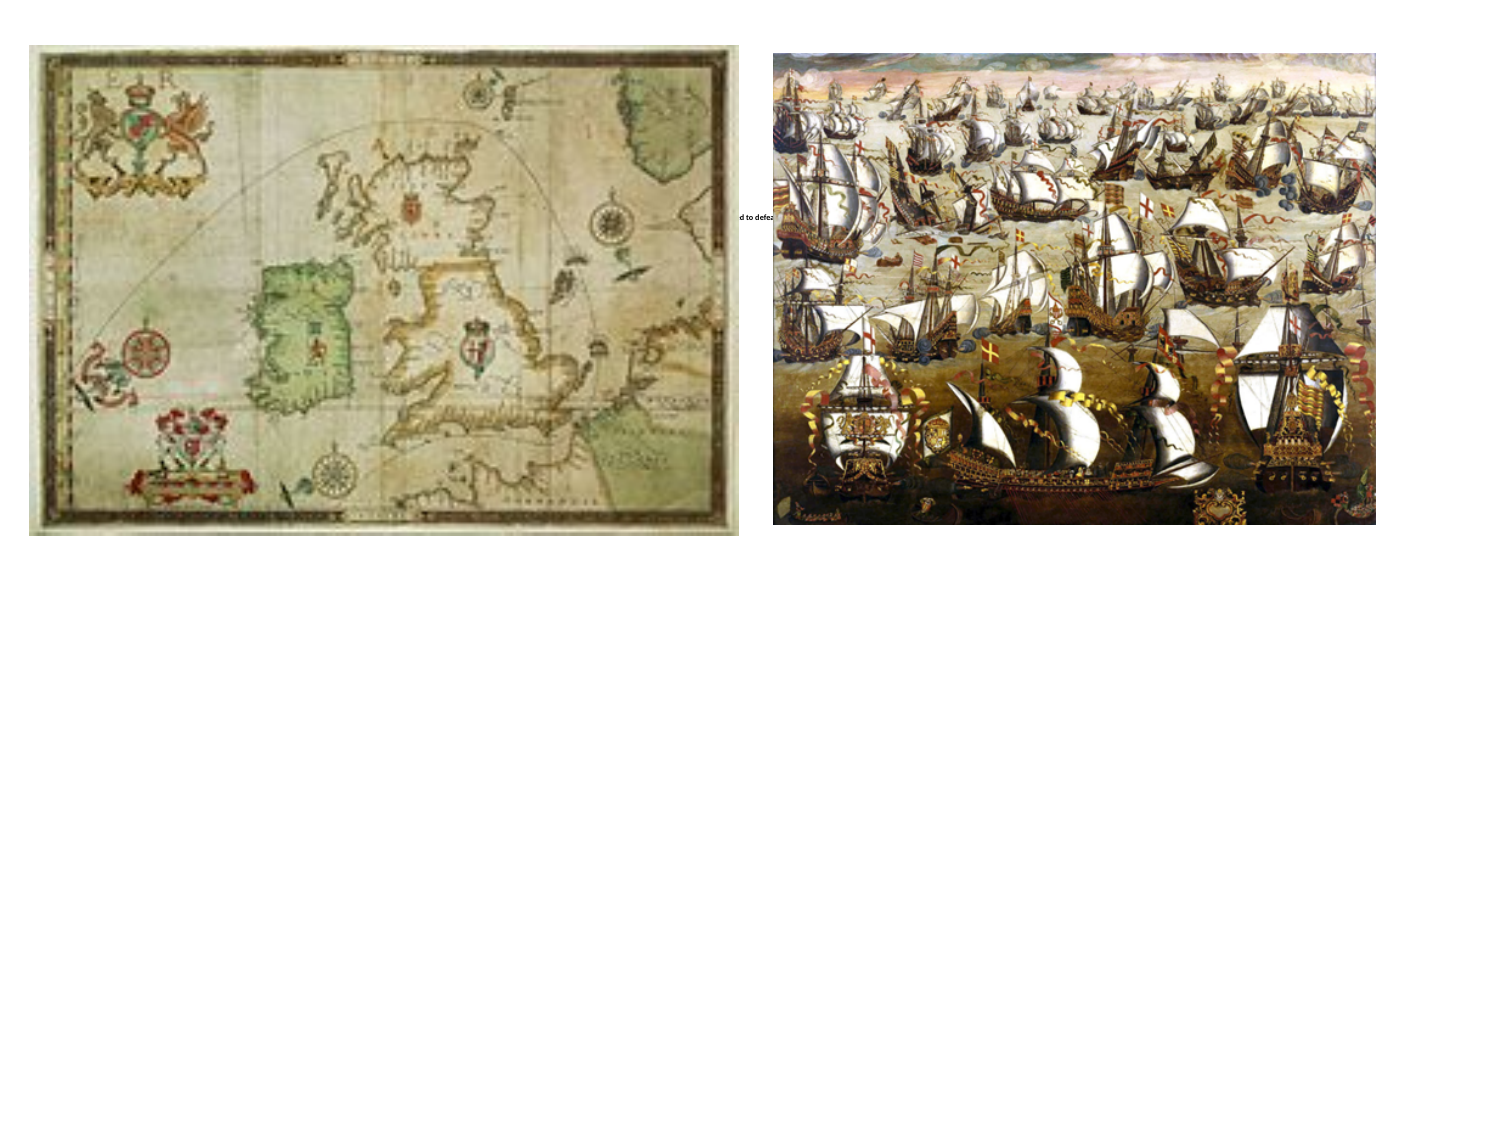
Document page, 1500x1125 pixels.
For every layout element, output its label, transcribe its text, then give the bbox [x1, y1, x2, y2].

picture [773, 53, 1377, 525]
title In 1588, Spain (not France), the most powerful country in Europe, sent a large fleet of ships to invade England. The English helped to defeat the Armada. England was still fighting Spain in 1599. The war had dragged on for more than eleven years. It was expensive. [739, 45, 1425, 233]
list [29, 45, 739, 537]
